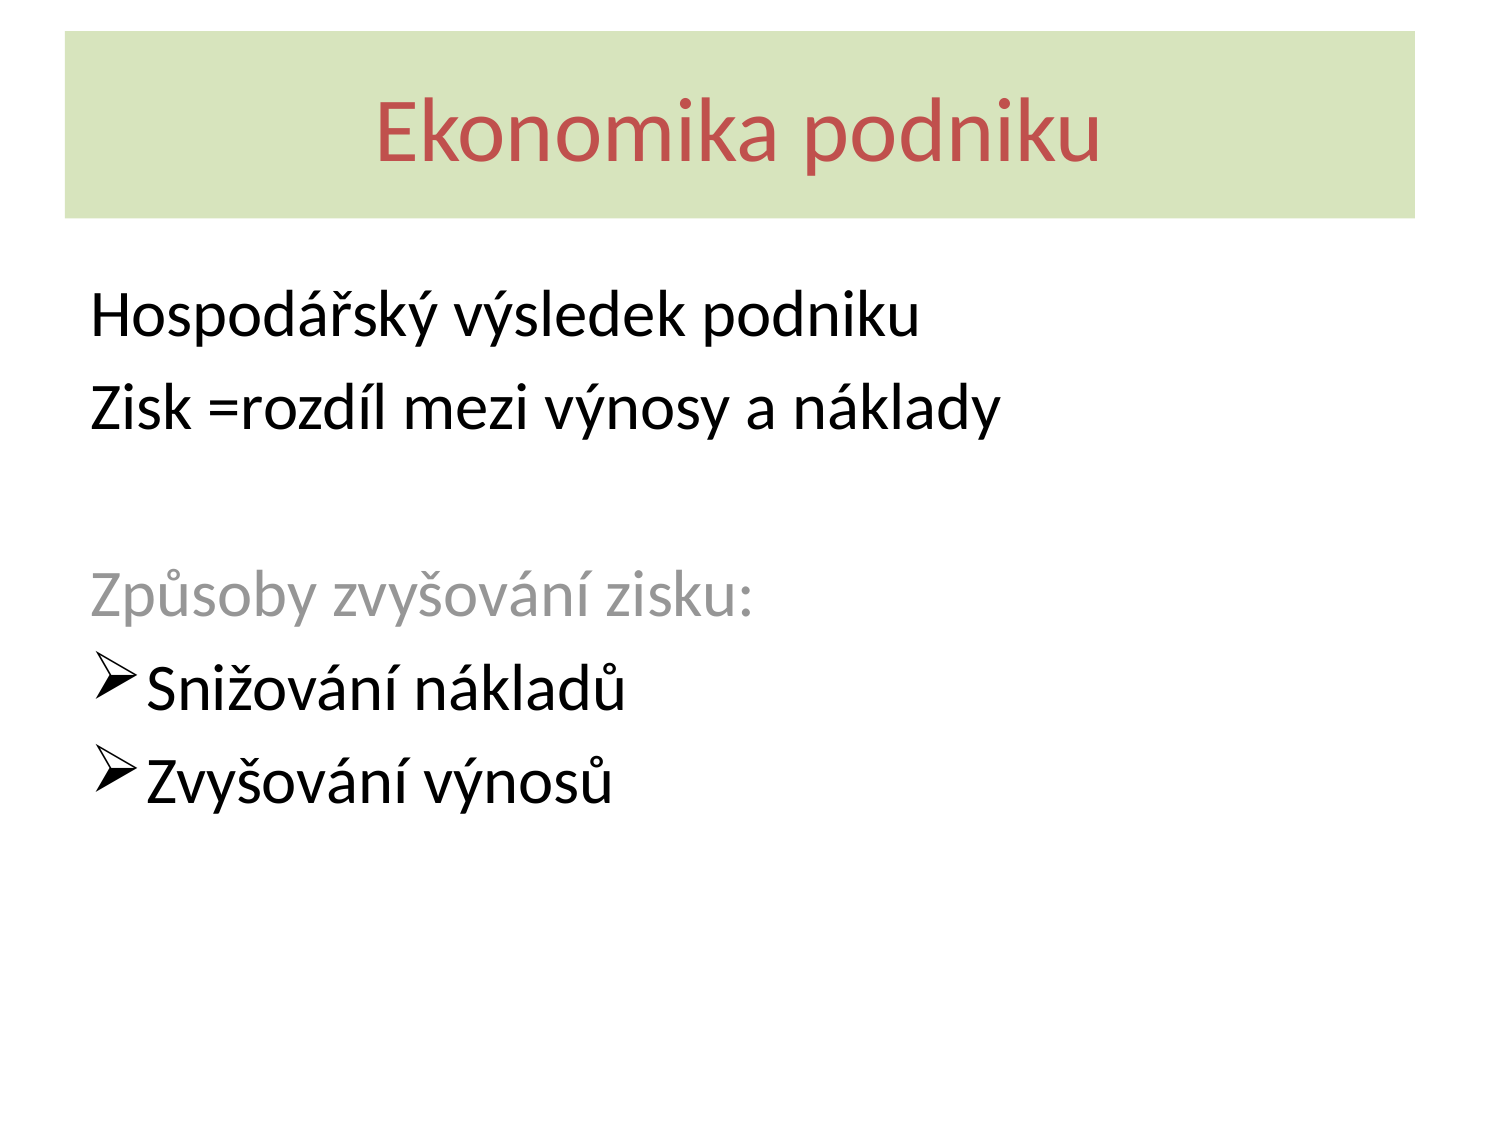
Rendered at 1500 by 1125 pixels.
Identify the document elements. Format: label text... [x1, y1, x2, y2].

title Ekonomika podniku [64, 30, 1416, 219]
list Hospodářský výsledek podniku Zisk =rozdíl mezi výnosy a náklady Způsoby zvyšování zisku: Snižování nákladů Zvyšování výnosů [74, 262, 1426, 1006]
